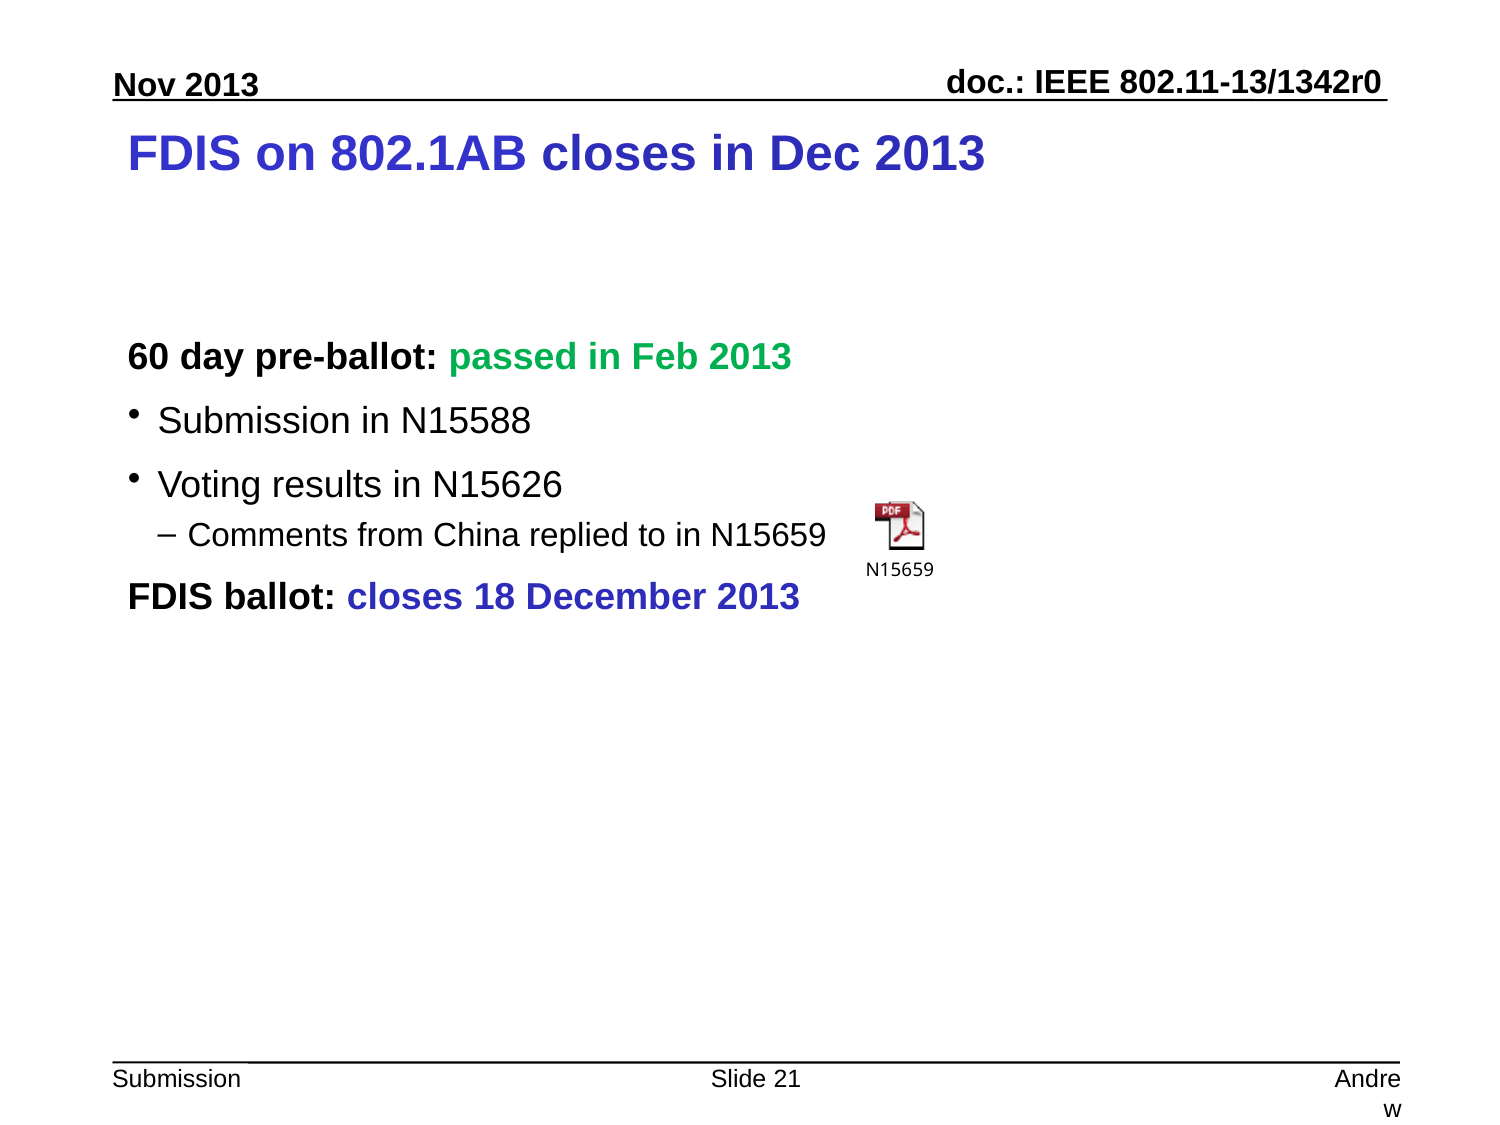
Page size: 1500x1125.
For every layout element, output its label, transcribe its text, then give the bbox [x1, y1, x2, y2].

list 60 day pre-ballot: passed in Feb 2013 Submission in N15588 Voting results in N15626 Comments from China replied to in N15659 FDIS ballot: closes 18 December 2013 [112, 324, 1388, 1000]
slide_number Slide 21 [709, 1061, 803, 1093]
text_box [824, 499, 976, 627]
footer Andrew Myles, Cisco [1320, 1061, 1402, 1093]
title FDIS on 802.1AB closes in Dec 2013 [112, 112, 1388, 288]
